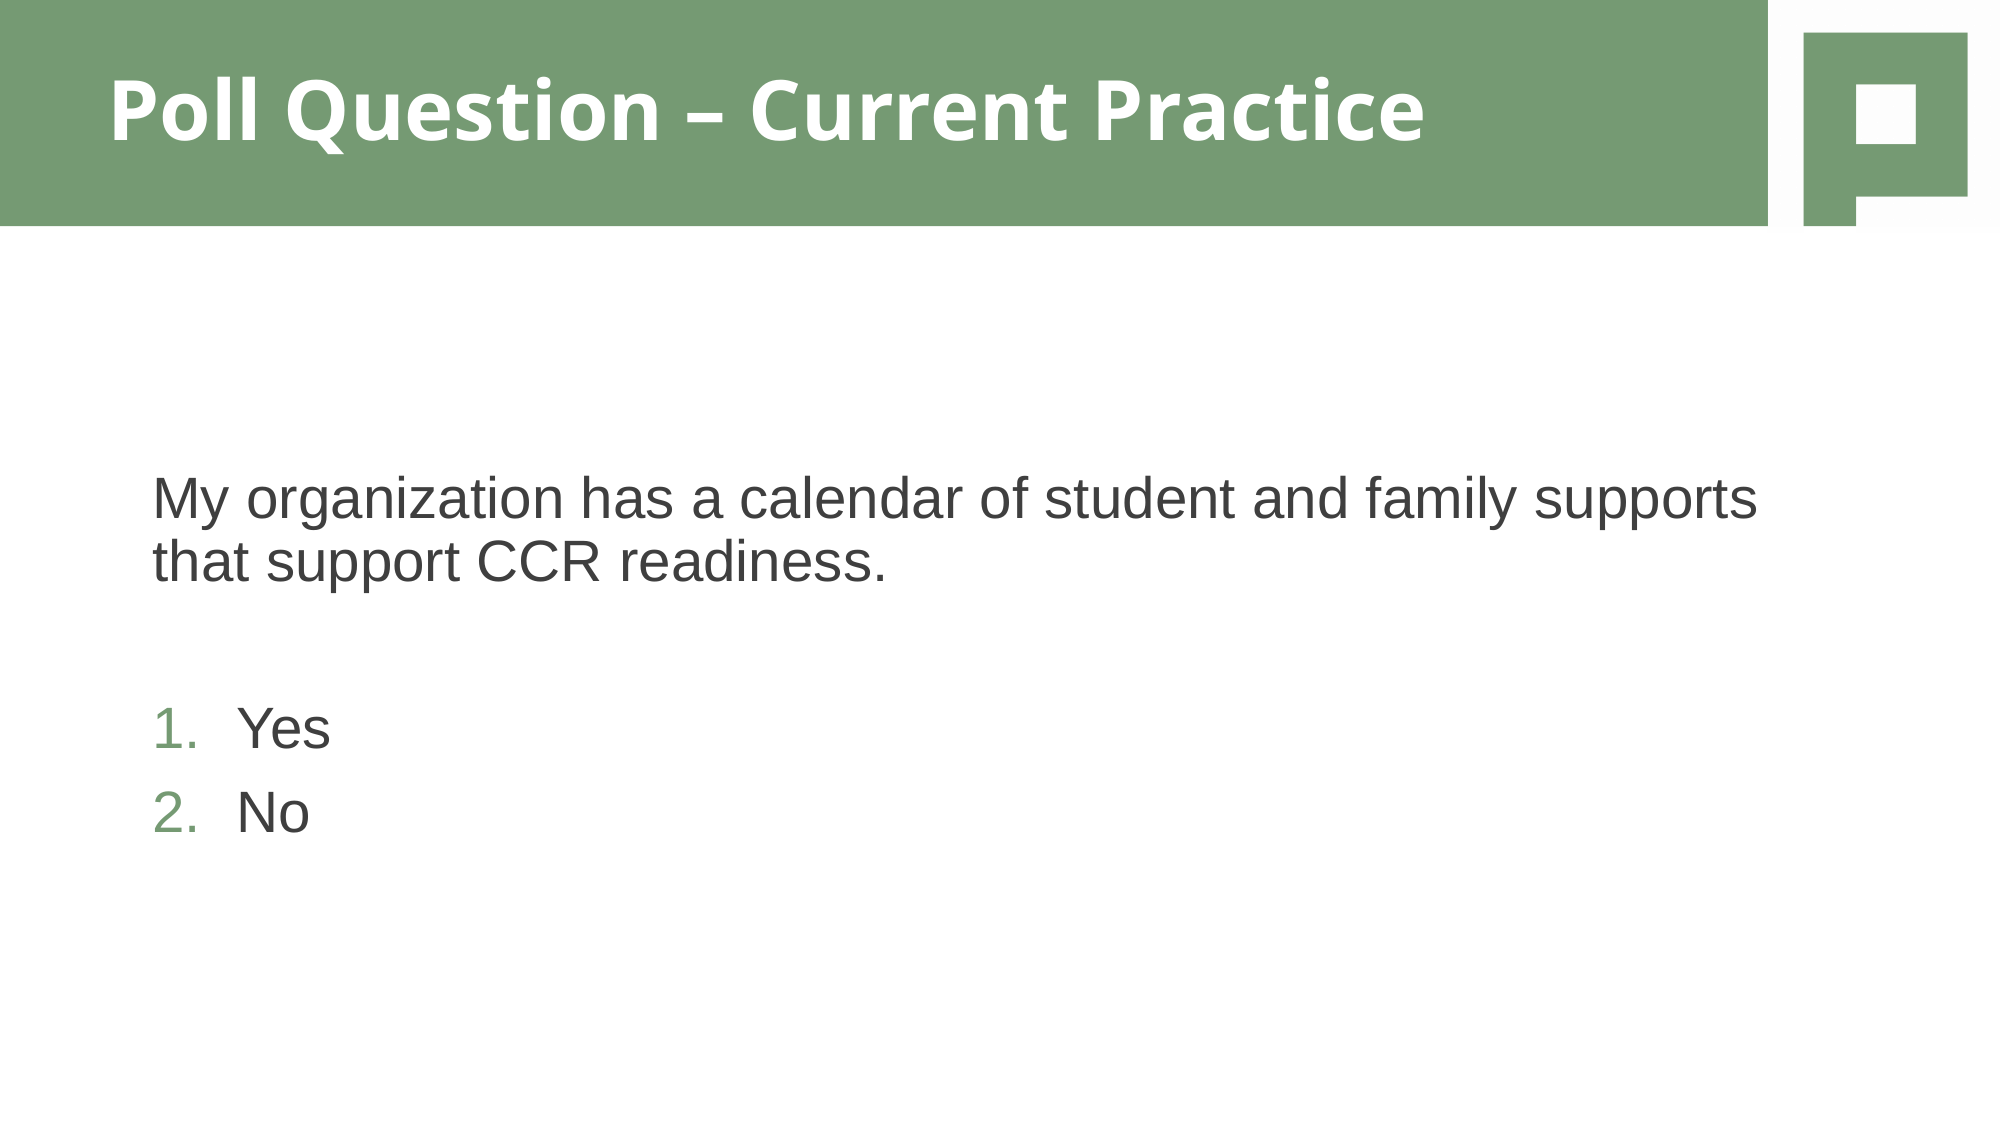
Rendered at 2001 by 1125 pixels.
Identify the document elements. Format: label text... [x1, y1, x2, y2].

title Poll Question – Current Practice [62, 0, 1765, 227]
picture [1764, 0, 2001, 236]
list My organization has a calendar of student and family supports that support CCR readiness. Yes No [137, 299, 1863, 1014]
